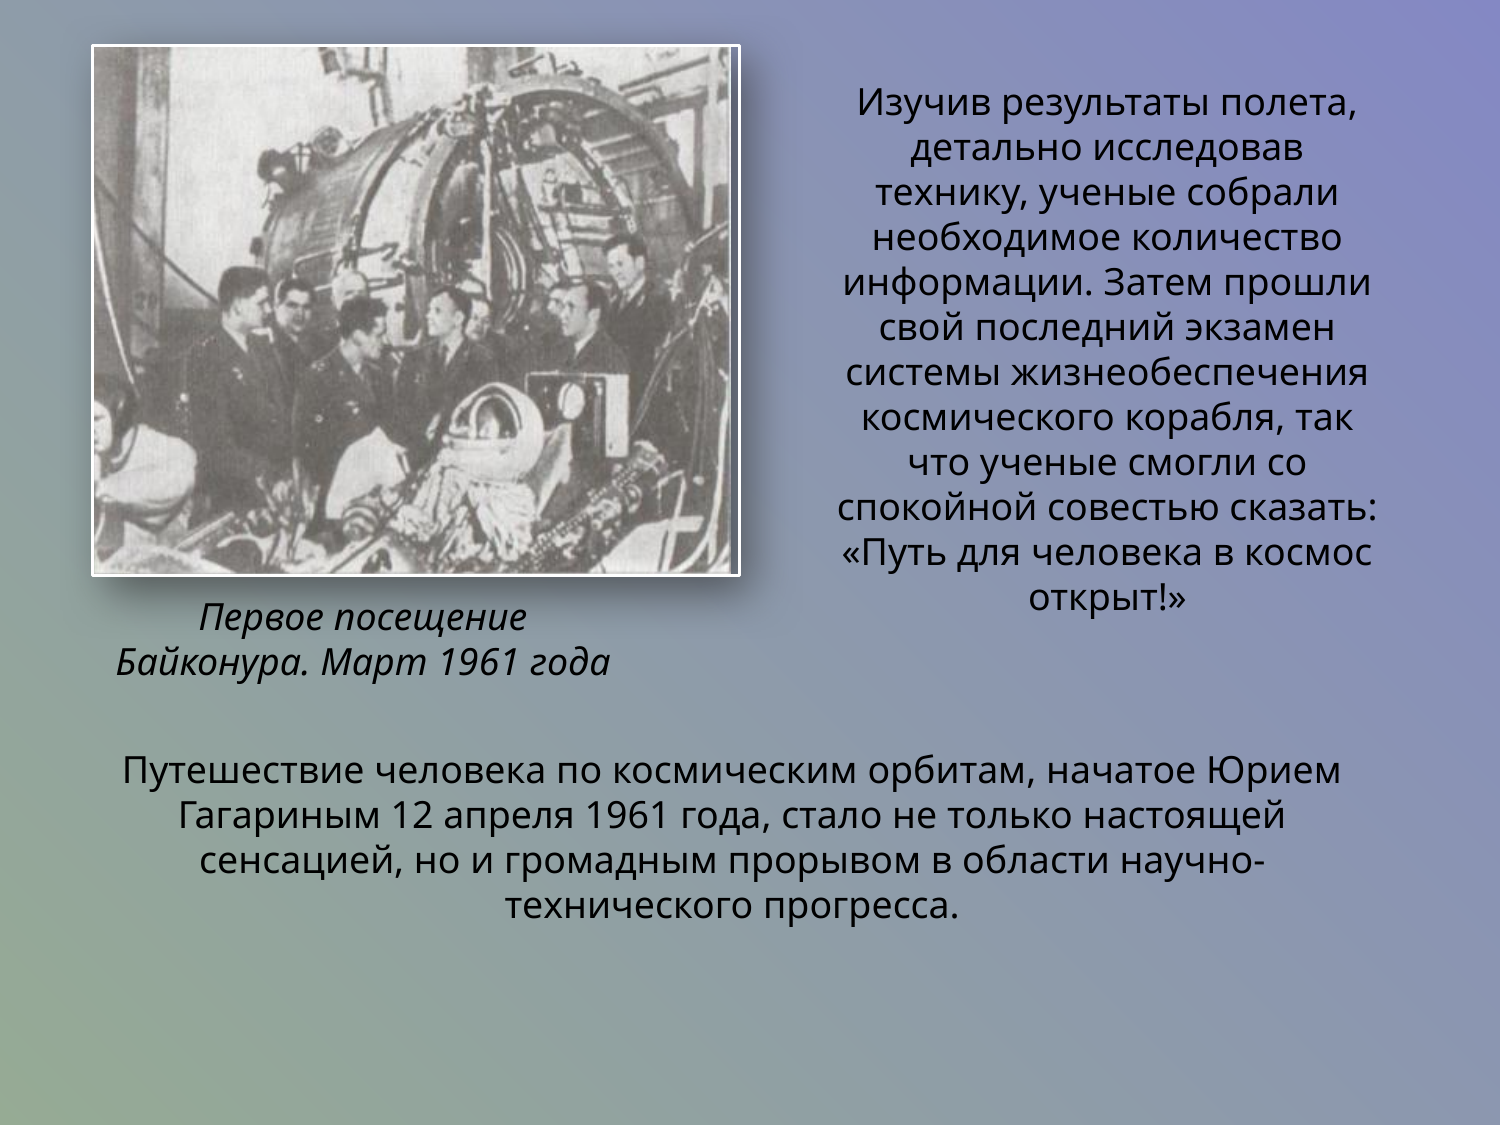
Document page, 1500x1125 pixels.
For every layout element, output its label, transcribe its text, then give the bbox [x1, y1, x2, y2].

text_box Путешествие человека по космическим орбитам, начатое Юрием Гагариным 12 апреля 1961 года, стало не только настоящей сенсацией, но и громадным прорывом в области научно-технического прогресса. [82, 738, 1383, 933]
text_box Первое посещение Байконура. Март 1961 года [93, 585, 633, 691]
picture [93, 46, 739, 575]
text_box Изучив результаты полета, детально исследовав технику, ученые собрали необходимое количество информации. Затем прошли свой последний экзамен системы жизнеобеспечения космического корабля, так что ученые смогли со спокойной совестью сказать: «Путь для человека в космос открыт!» [820, 70, 1395, 625]
